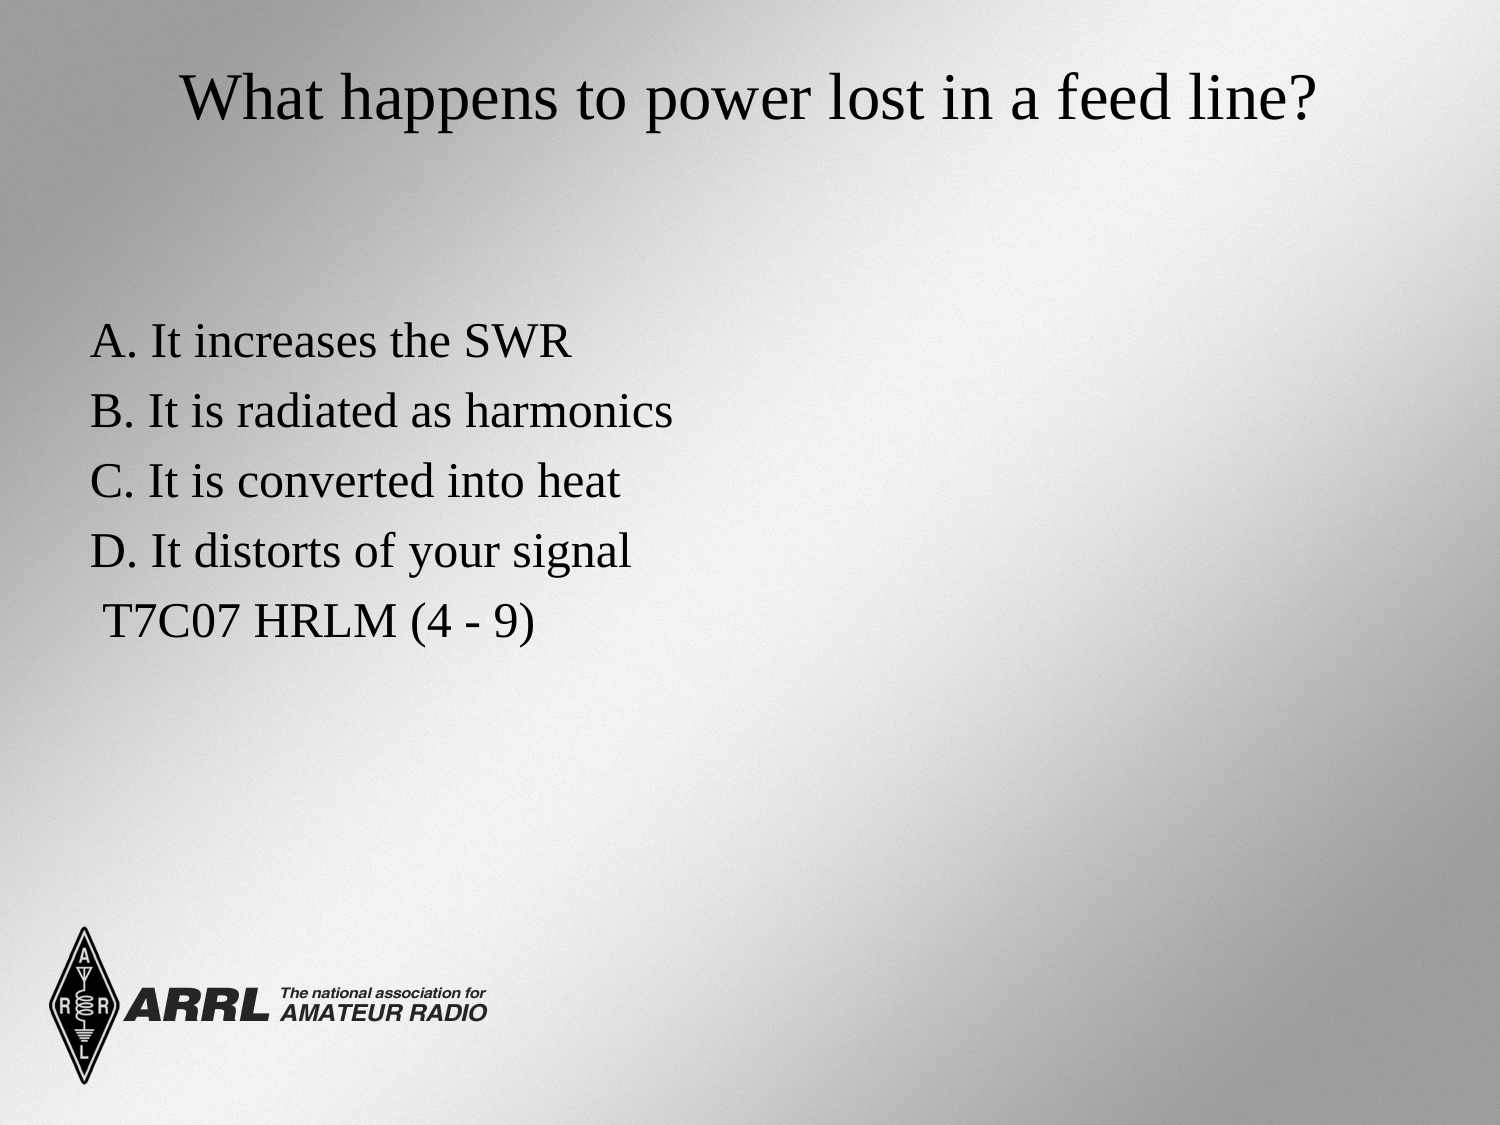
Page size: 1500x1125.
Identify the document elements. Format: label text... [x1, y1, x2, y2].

title What happens to power lost in a feed line? [75, 45, 1425, 233]
picture [0, 0, 1500, 1125]
list A. It increases the SWR B. It is radiated as harmonics C. It is converted into heat D. It distorts of your signal T7C07 HRLM (4 - 9) [75, 299, 1425, 1005]
